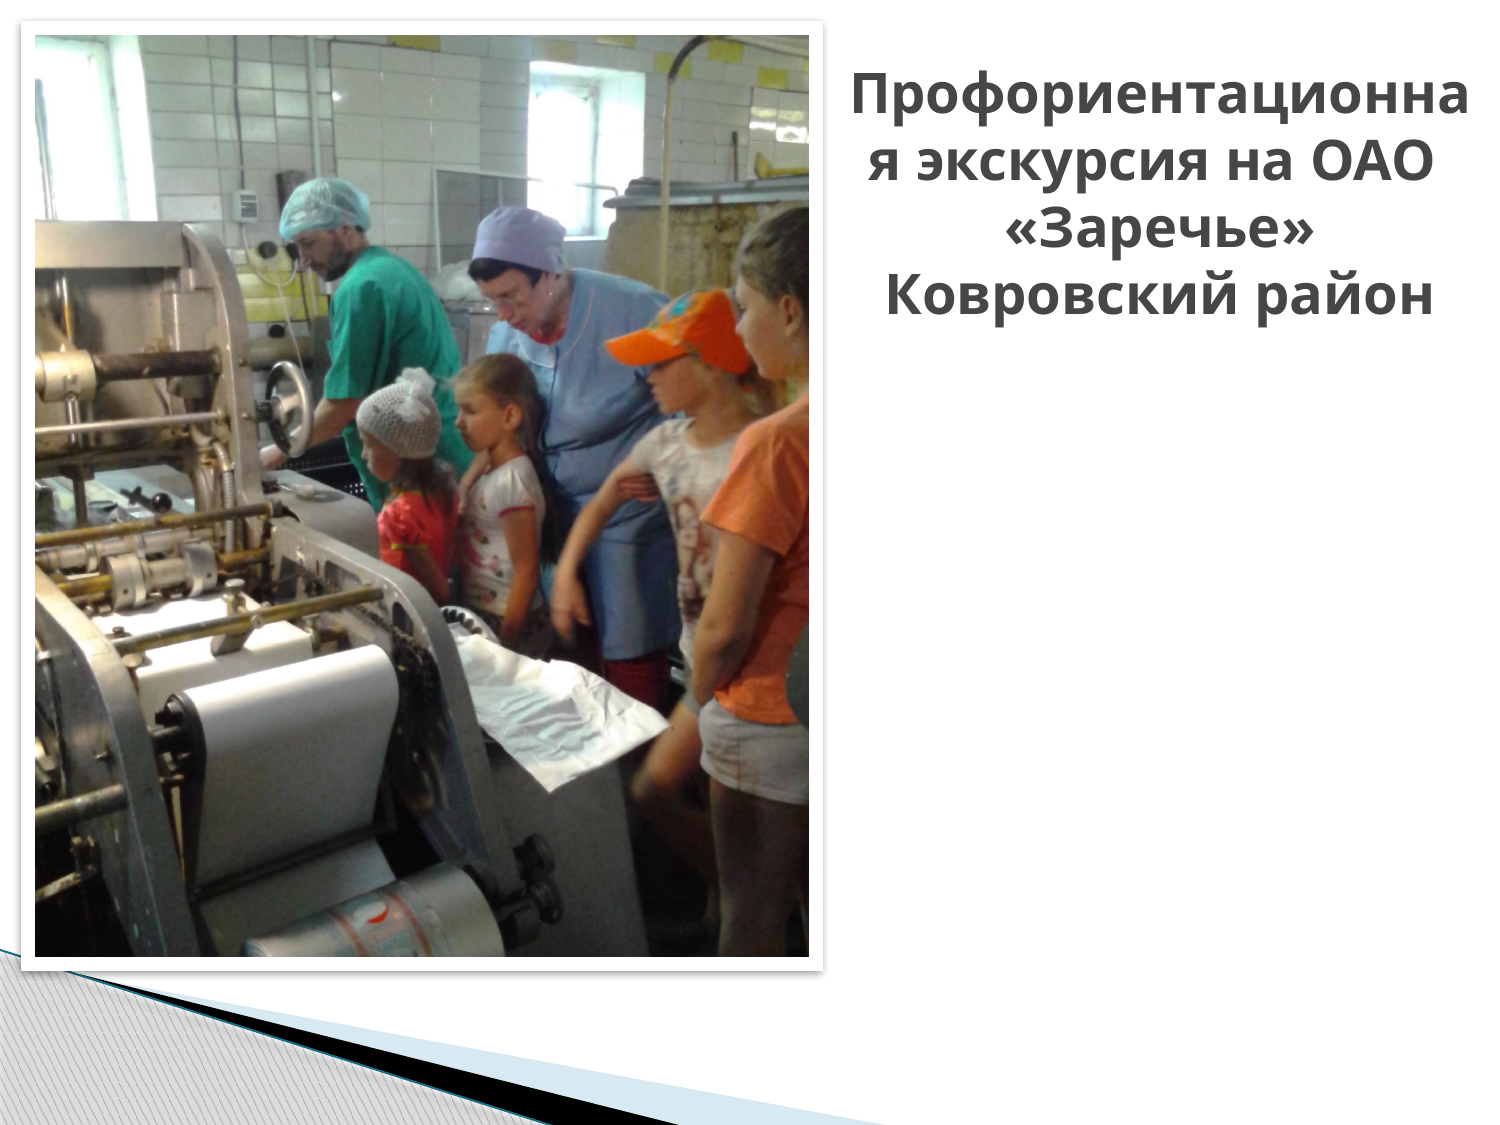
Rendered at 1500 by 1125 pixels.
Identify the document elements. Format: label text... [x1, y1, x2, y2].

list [34, 34, 809, 957]
title Профориентационная экскурсия на ОАО «Заречье» Ковровский район [820, 45, 1500, 1008]
